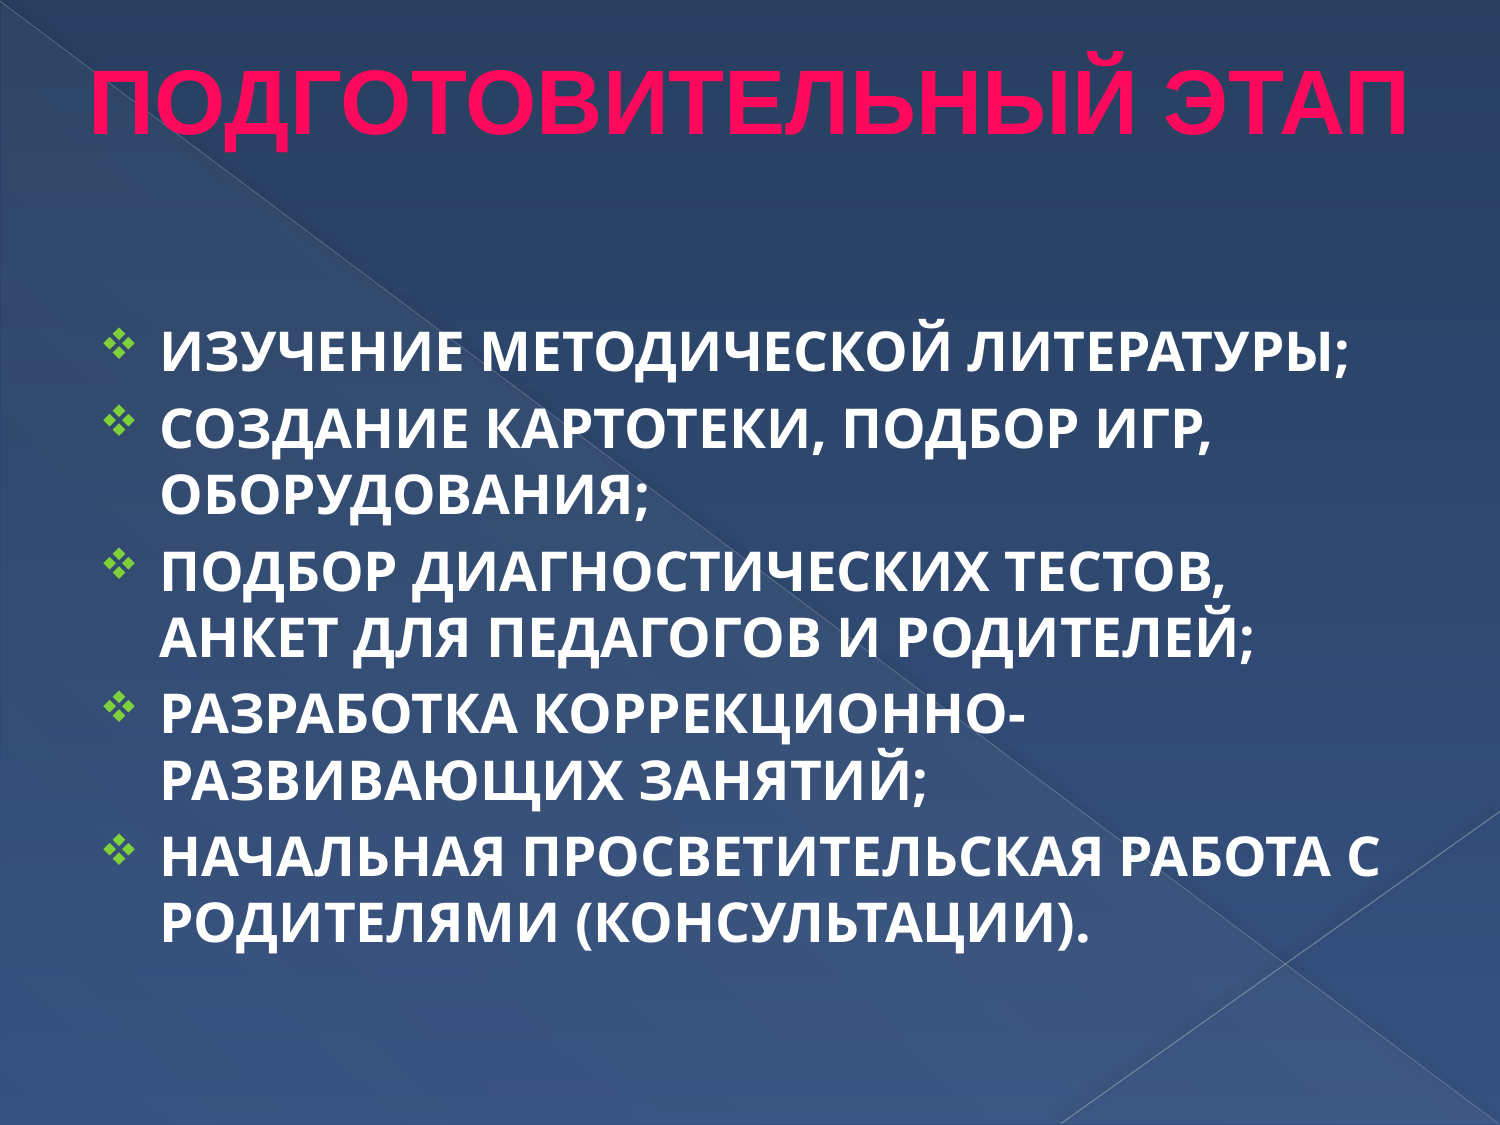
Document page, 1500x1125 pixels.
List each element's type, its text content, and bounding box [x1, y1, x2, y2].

list ИЗУЧЕНИЕ МЕТОДИЧЕСКОЙ ЛИТЕРАТУРЫ; СОЗДАНИЕ КАРТОТЕКИ, ПОДБОР ИГР, ОБОРУДОВАНИЯ; ПОДБОР ДИАГНОСТИЧЕСКИХ ТЕСТОВ, АНКЕТ ДЛЯ ПЕДАГОГОВ И РОДИТЕЛЕЙ; РАЗРАБОТКА КОРРЕКЦИОННО-РАЗВИВАЮЩИХ ЗАНЯТИЙ; НАЧАЛЬНАЯ ПРОСВЕТИТЕЛЬСКАЯ РАБОТА С РОДИТЕЛЯМИ (КОНСУЛЬТАЦИИ). [75, 308, 1425, 1059]
text_box ПОДГОТОВИТЕЛЬНЫЙ ЭТАП [0, 35, 1500, 160]
